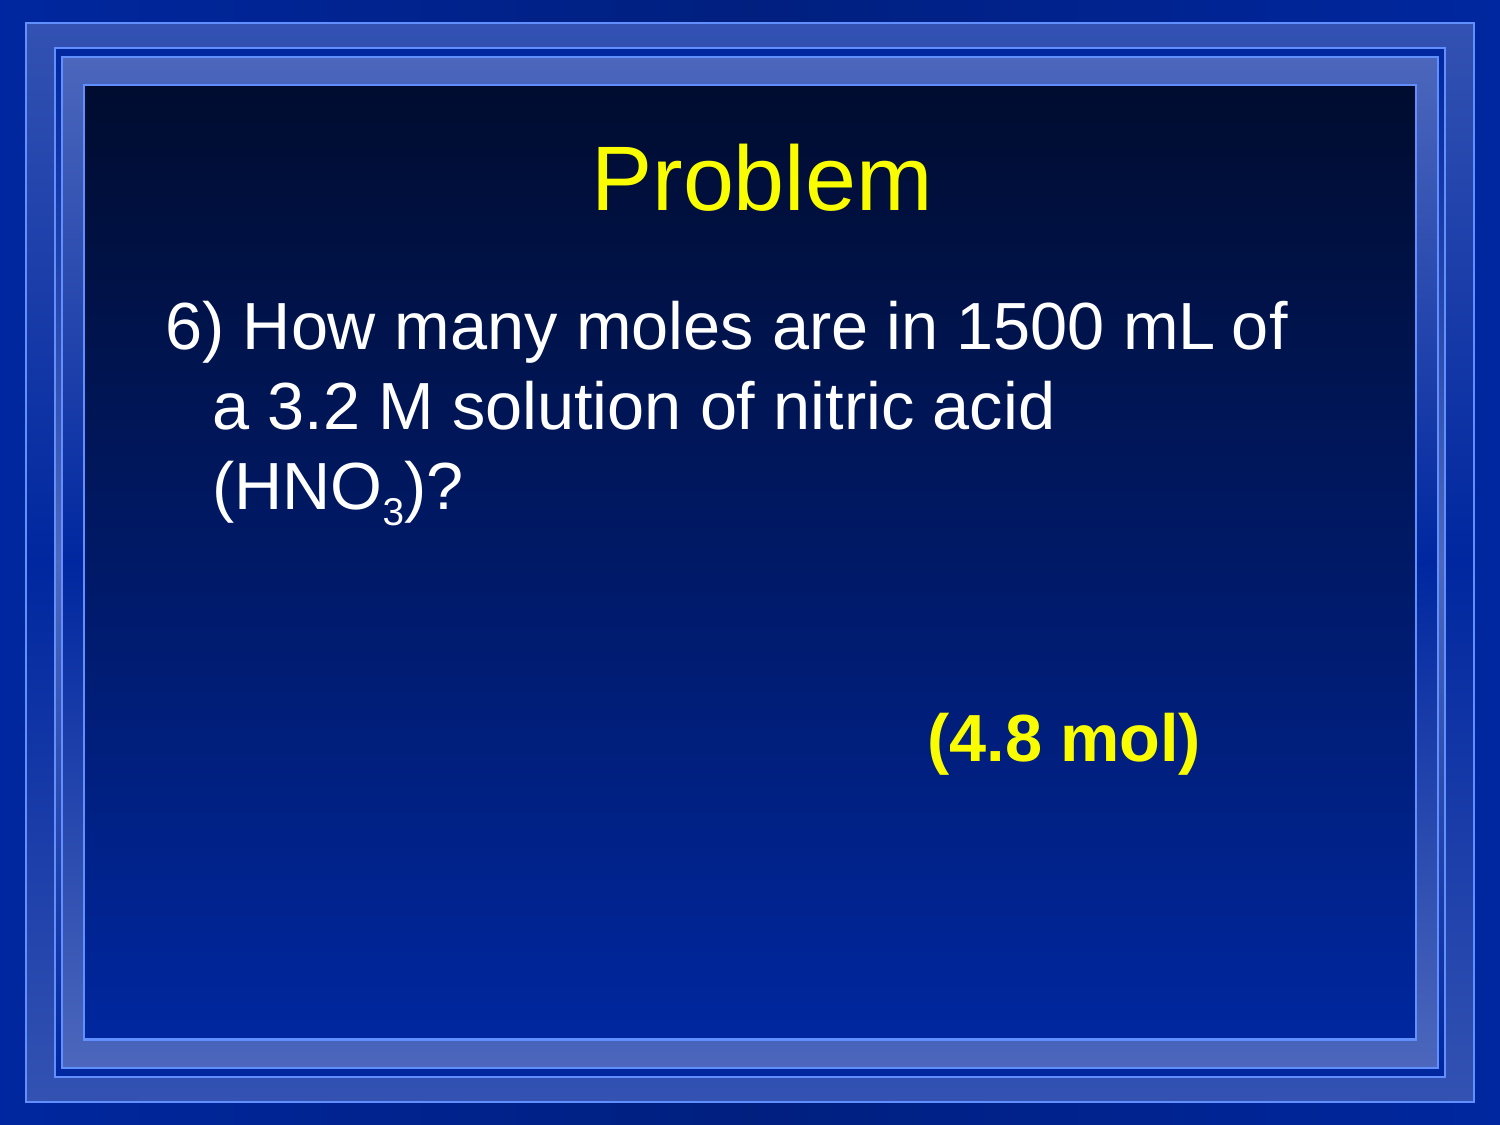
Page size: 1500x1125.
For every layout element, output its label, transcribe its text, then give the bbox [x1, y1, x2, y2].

text_box (4.8 mol) [912, 687, 1288, 783]
title Problem [174, 124, 1350, 239]
list 6) How many moles are in 1500 mL of a 3.2 M solution of nitric acid (HNO3)? [150, 275, 1325, 563]
